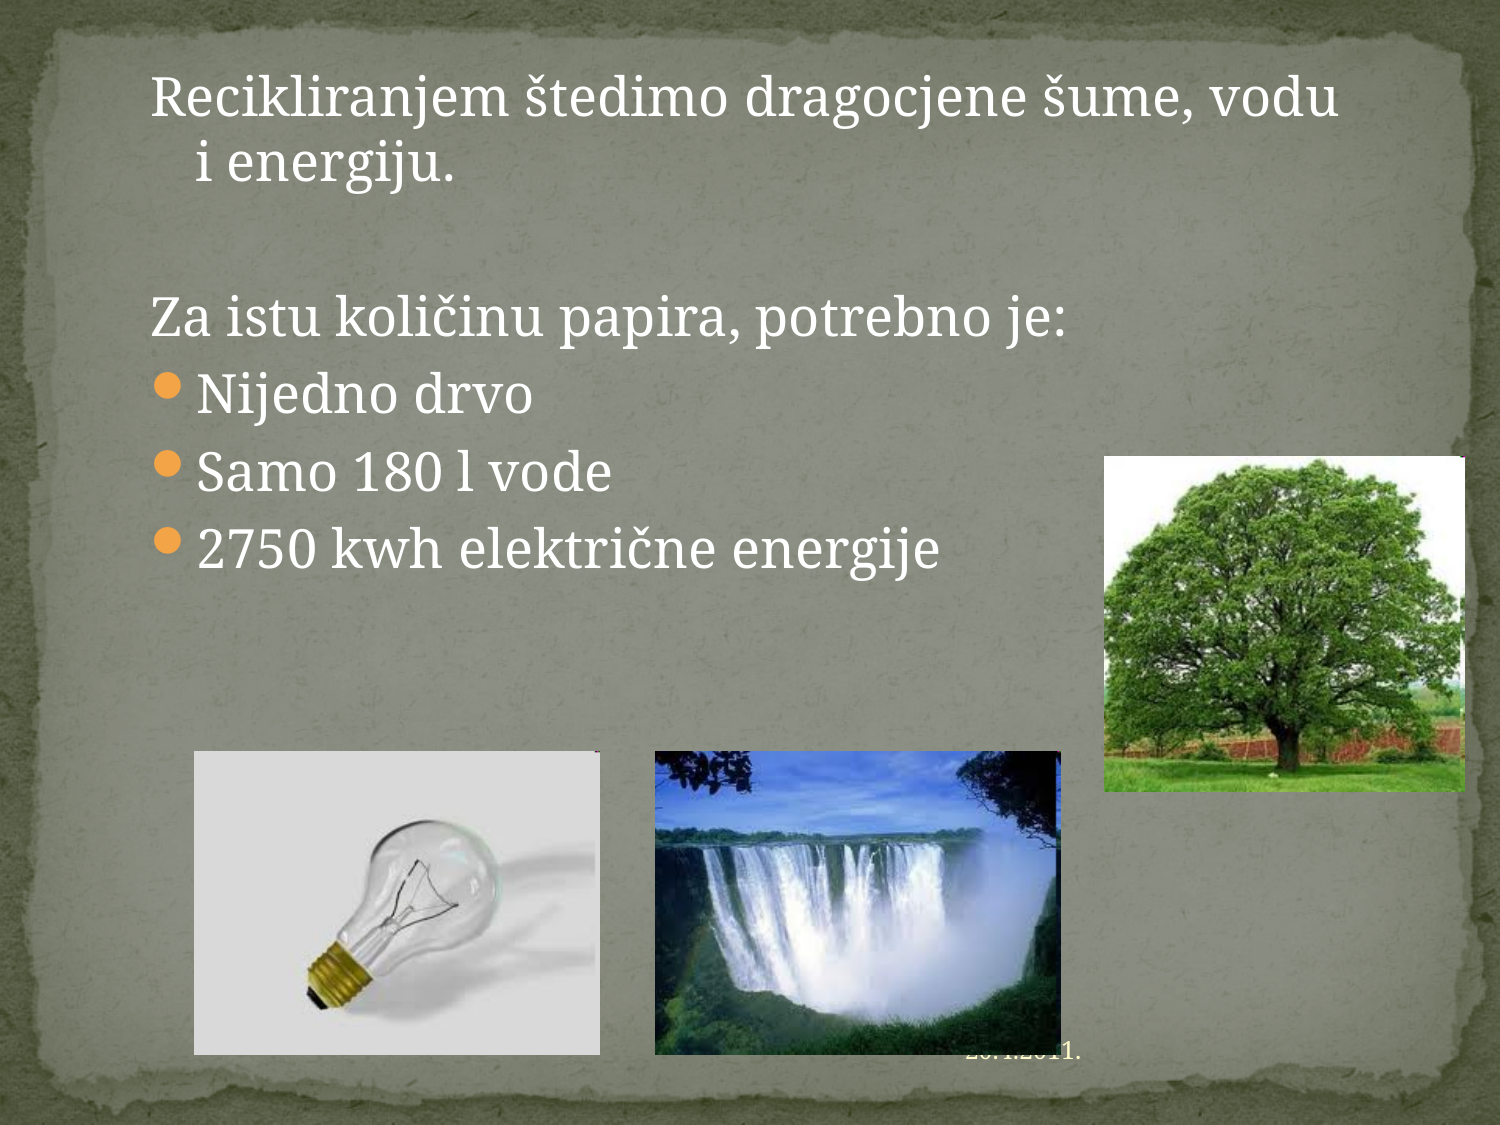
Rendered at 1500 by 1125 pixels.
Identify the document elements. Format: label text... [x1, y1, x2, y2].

picture [194, 751, 600, 1055]
picture [655, 751, 1061, 1055]
picture [1104, 456, 1465, 792]
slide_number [950, 1017, 1375, 1081]
list Recikliranjem štedimo dragocjene šume, vodu i energiju. Za istu količinu papira, potrebno je: Nijedno drvo Samo 180 l vode 2750 kwh električne energije [135, 54, 1374, 798]
